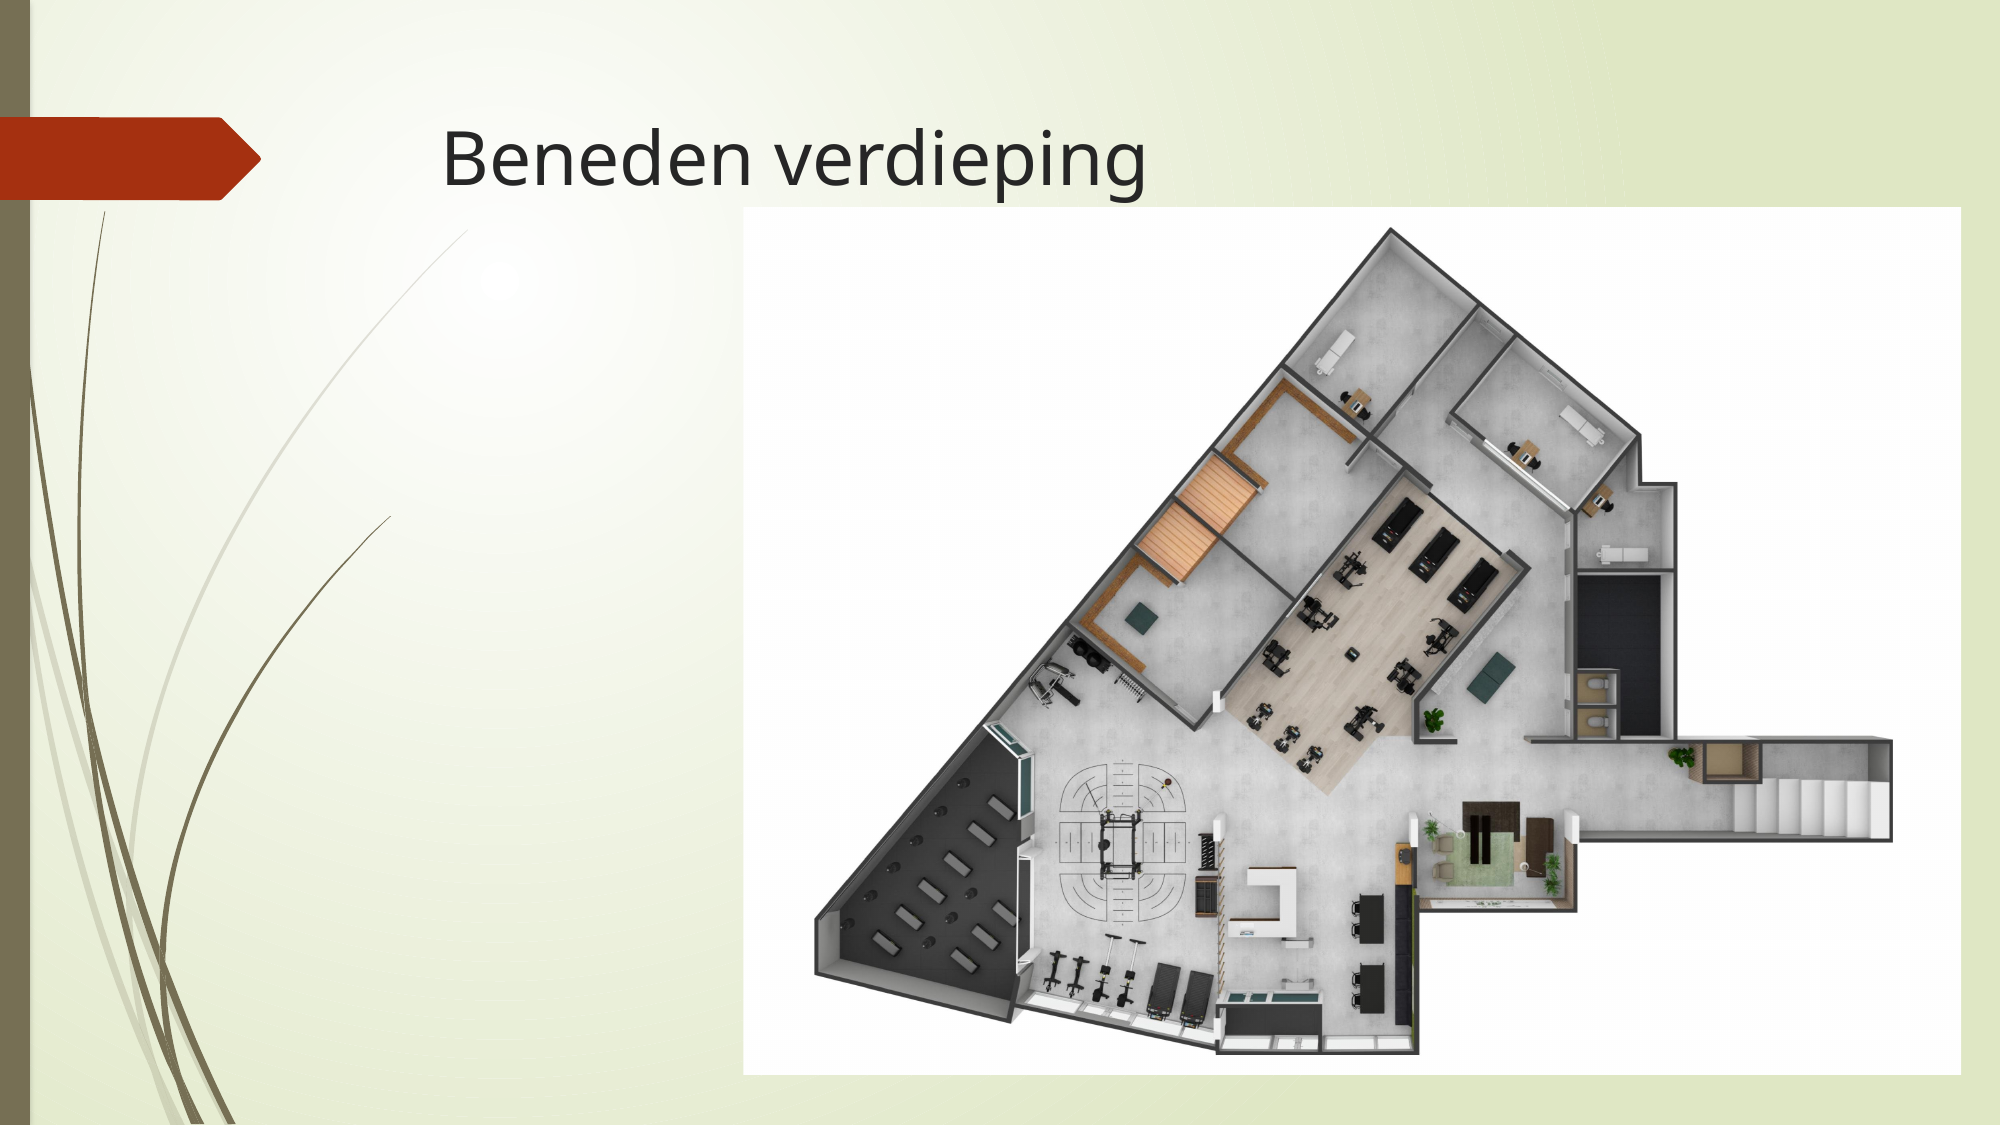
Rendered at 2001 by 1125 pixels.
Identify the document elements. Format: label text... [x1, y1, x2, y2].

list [743, 207, 1962, 1076]
title Beneden verdieping [425, 102, 1888, 313]
